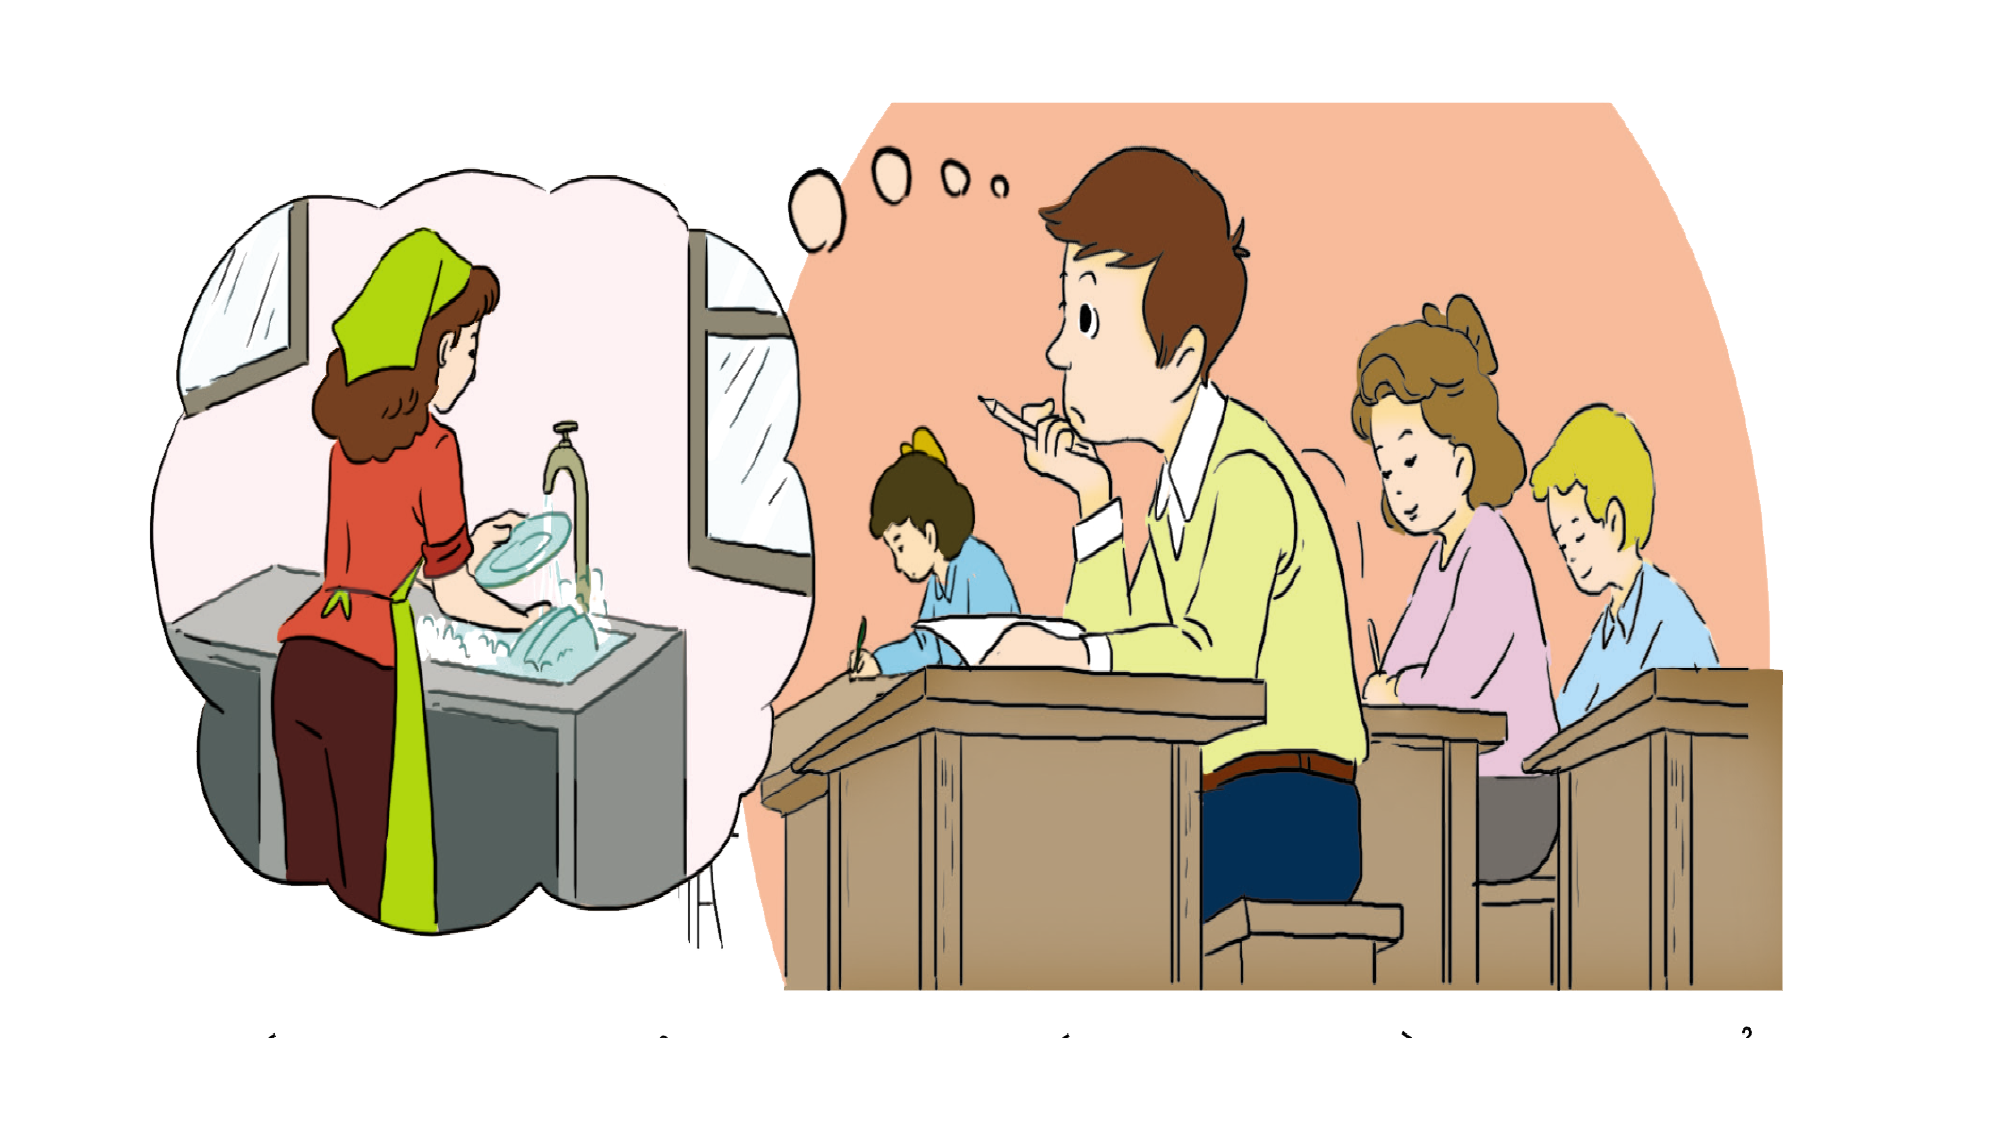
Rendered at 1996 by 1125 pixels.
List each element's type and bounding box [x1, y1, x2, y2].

picture [84, 49, 1823, 1038]
